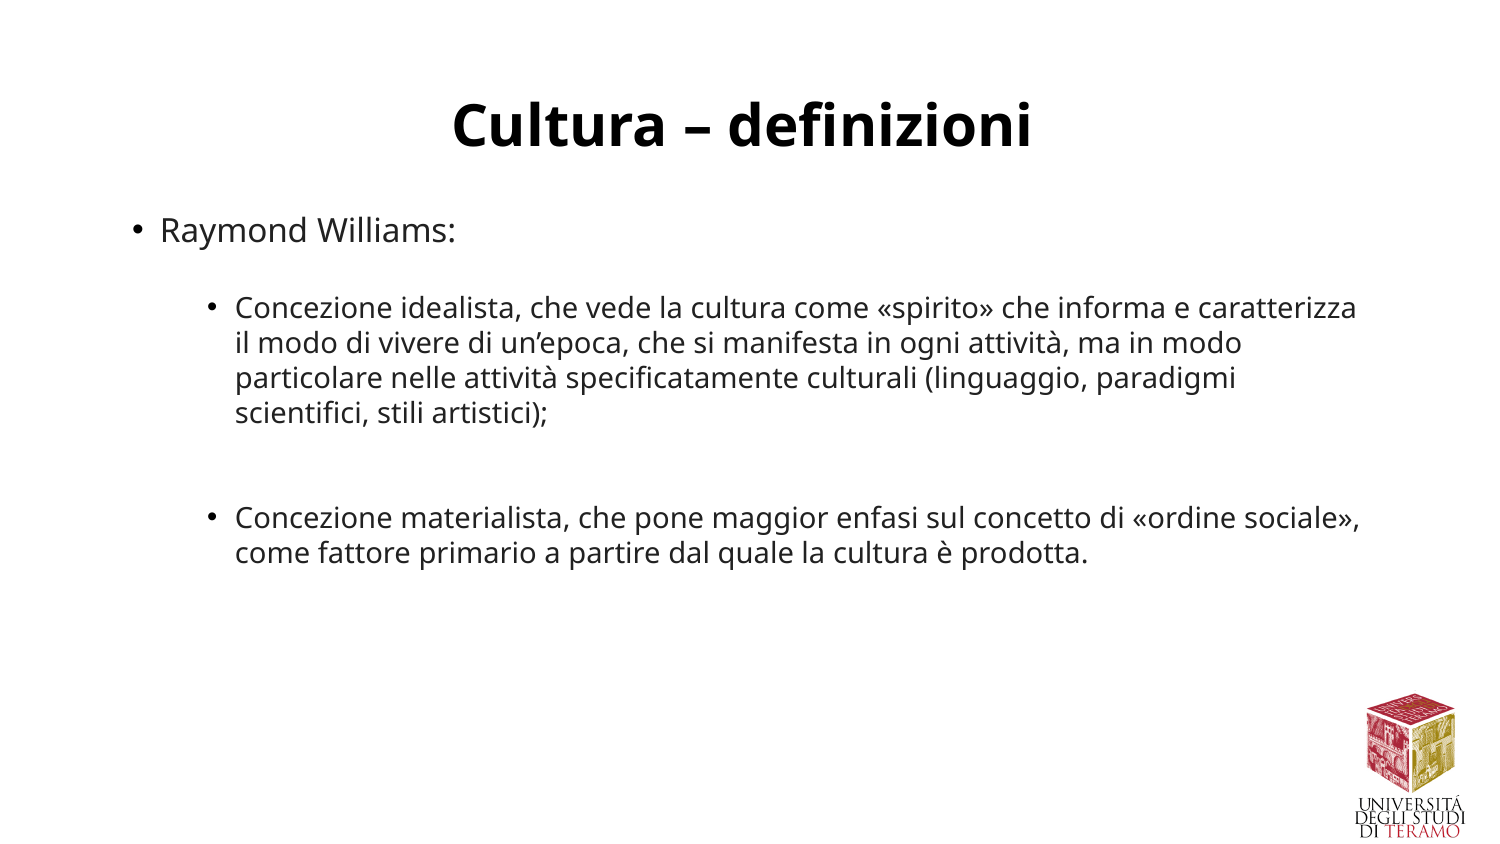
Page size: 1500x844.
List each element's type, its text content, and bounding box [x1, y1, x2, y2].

picture [1294, 684, 1500, 844]
title Cultura – definizioni [116, 72, 1383, 167]
subtitle Raymond Williams: Concezione idealista, che vede la cultura come «spirito» che informa e caratterizza il modo di vivere di un’epoca, che si manifesta in ogni attività, ma in modo particolare nelle attività specificatamente culturali (linguaggio, paradigmi scientifici, stili artistici); Concezione materialista, che pone maggior enfasi sul concetto di «ordine sociale», come fattore primario a partire dal quale la cultura è prodotta. [116, 194, 1383, 760]
